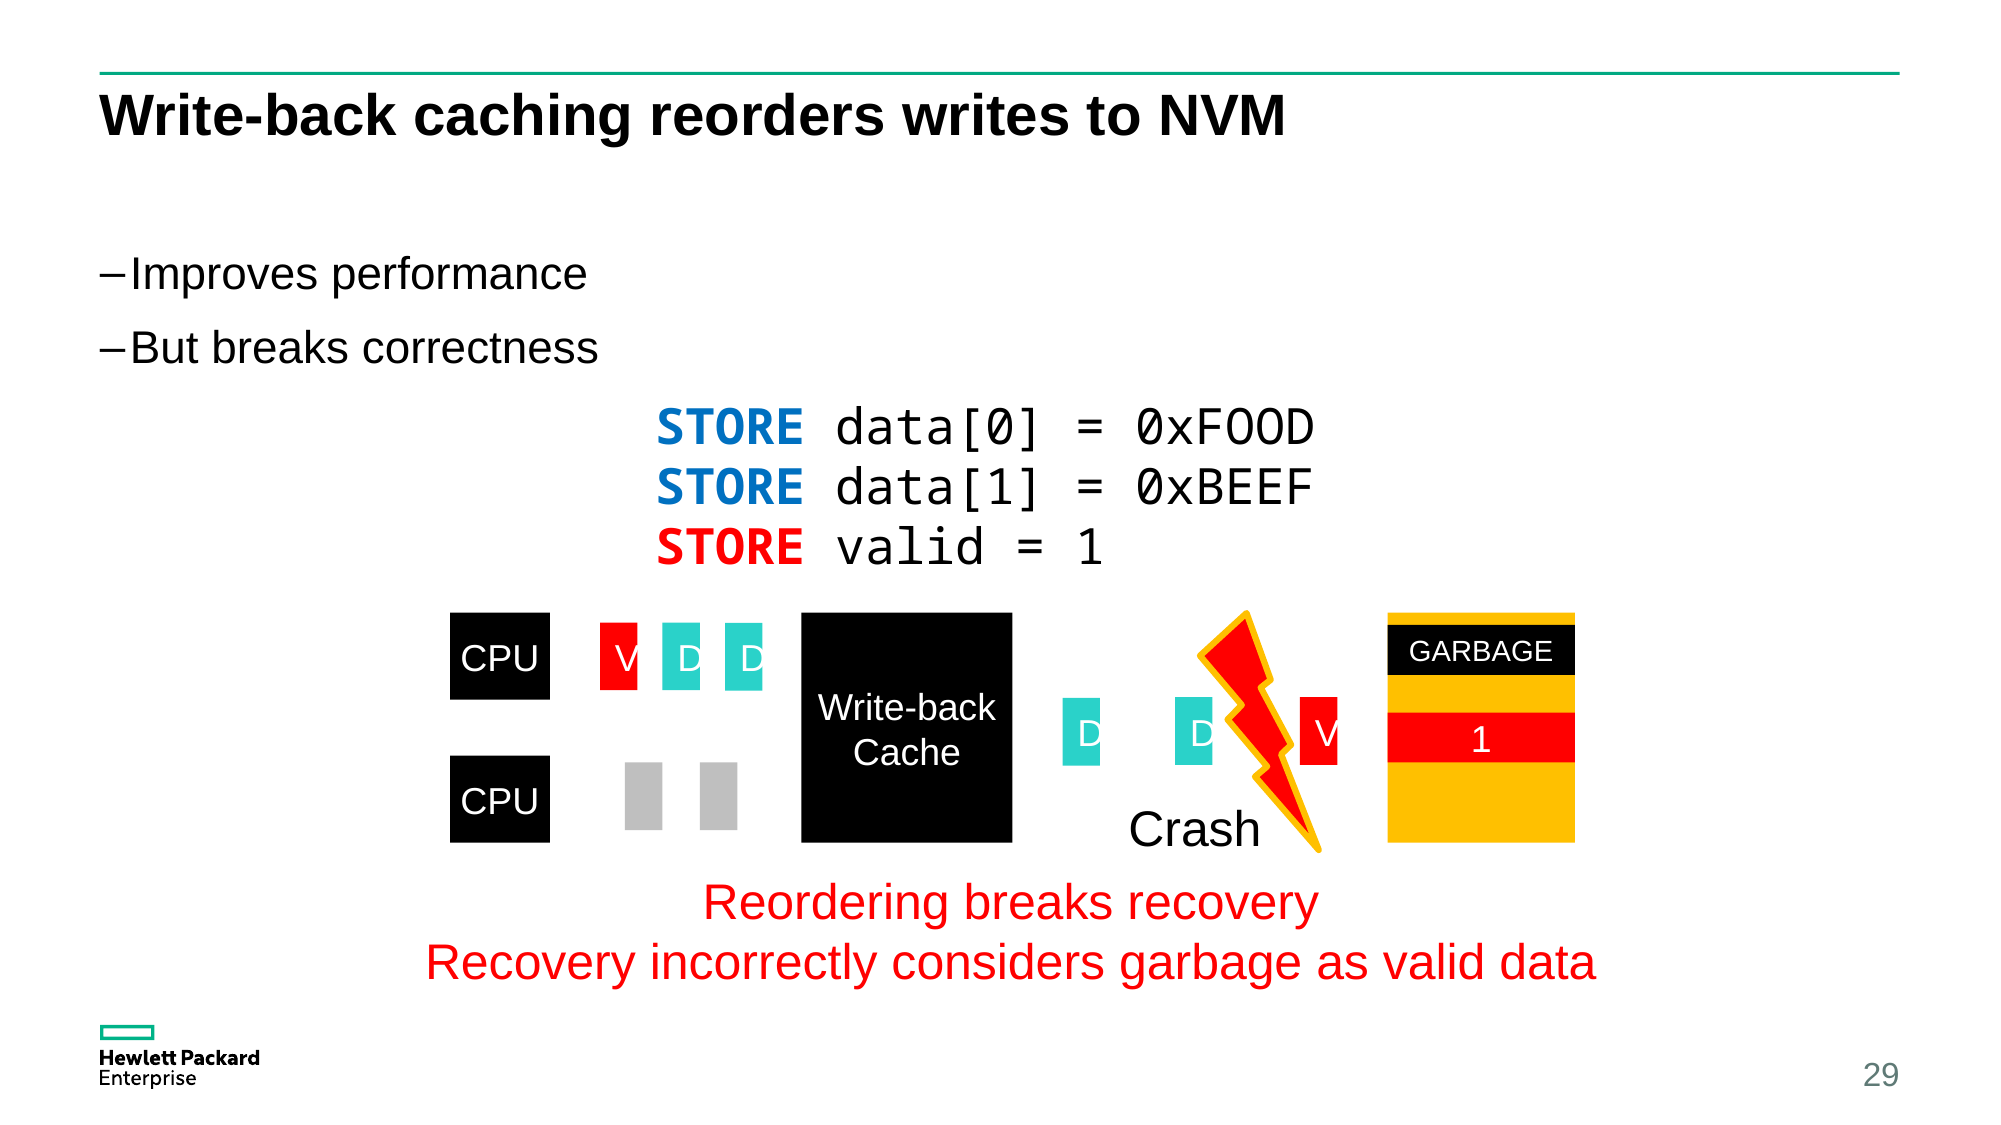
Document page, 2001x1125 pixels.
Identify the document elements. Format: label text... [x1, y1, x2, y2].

text_box D [662, 622, 700, 691]
title Write-back caching reorders writes to NVM [99, 85, 1900, 153]
text_box D [724, 622, 763, 691]
text_box 1 [1387, 712, 1575, 763]
text_box CPU [449, 612, 550, 700]
text_box Crash [1113, 789, 1277, 862]
text_box GARBAGE [1387, 624, 1575, 675]
text_box NVM [1387, 763, 1575, 843]
text_box [1200, 613, 1319, 850]
slide_number 29 [1812, 1054, 1900, 1093]
text_box V [1299, 697, 1338, 765]
text_box [699, 762, 738, 831]
list Improves performance But breaks correctness [99, 249, 1900, 1000]
text_box Reordering breaks recovery Recovery incorrectly considers garbage as valid data [410, 862, 1627, 998]
text_box STORE data[0] = 0xFOOD STORE data[1] = 0xBEEF STORE valid = 1 [640, 387, 1550, 583]
text_box [624, 762, 663, 831]
text_box D [1174, 697, 1213, 765]
text_box NVM [1387, 675, 1575, 712]
text_box D [1062, 697, 1100, 766]
text_box Write-back Cache [801, 612, 1013, 843]
text_box NVM [1387, 612, 1575, 624]
text_box V [599, 622, 638, 691]
text_box CPU [449, 755, 550, 843]
